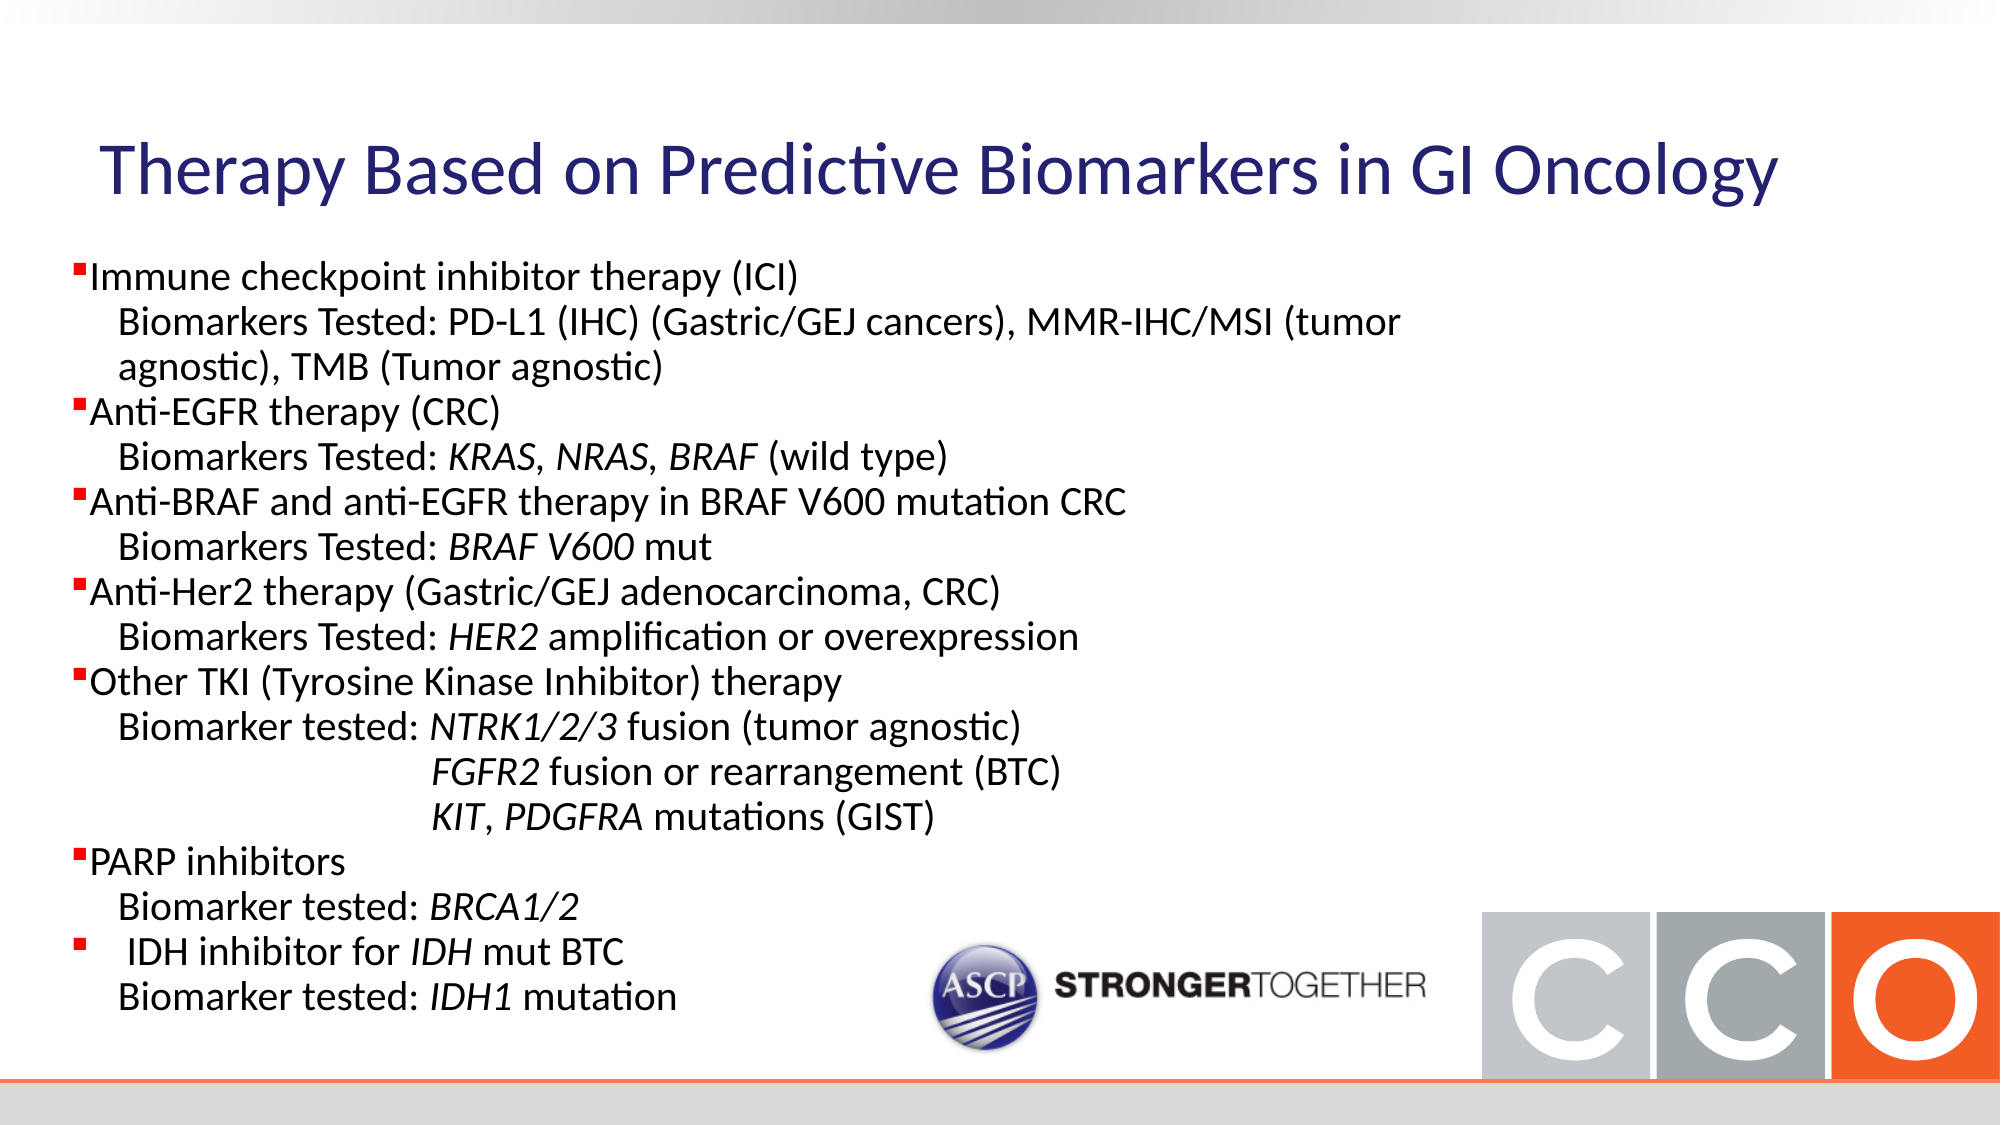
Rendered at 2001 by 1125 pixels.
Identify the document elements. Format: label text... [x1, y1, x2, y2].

text_box Therapy Based on Predictive Biomarkers in GI Oncology [84, 93, 2000, 218]
text_box Immune checkpoint inhibitor therapy (ICI) Biomarkers Tested: PD-L1 (IHC) (Gastric/GEJ cancers), MMR-IHC/MSI (tumor agnostic), TMB (Tumor agnostic) Anti-EGFR therapy (CRC) Biomarkers Tested: KRAS, NRAS, BRAF (wild type) Anti-BRAF and anti-EGFR therapy in BRAF V600 mutation CRC Biomarkers Tested: BRAF V600 mut Anti-Her2 therapy (Gastric/GEJ adenocarcinoma, CRC) Biomarkers Tested: HER2 amplification or overexpression Other TKI (Tyrosine Kinase Inhibitor) therapy Biomarker tested: NTRK1/2/3 fusion (tumor agnostic) FGFR2 fusion or rearrangement (BTC) KIT, PDGFRA mutations (GIST) PARP inhibitors Biomarker tested: BRCA1/2 IDH inhibitor for IDH mut BTC Biomarker tested: IDH1 mutation [55, 246, 1862, 1064]
picture [1482, 912, 2000, 1079]
